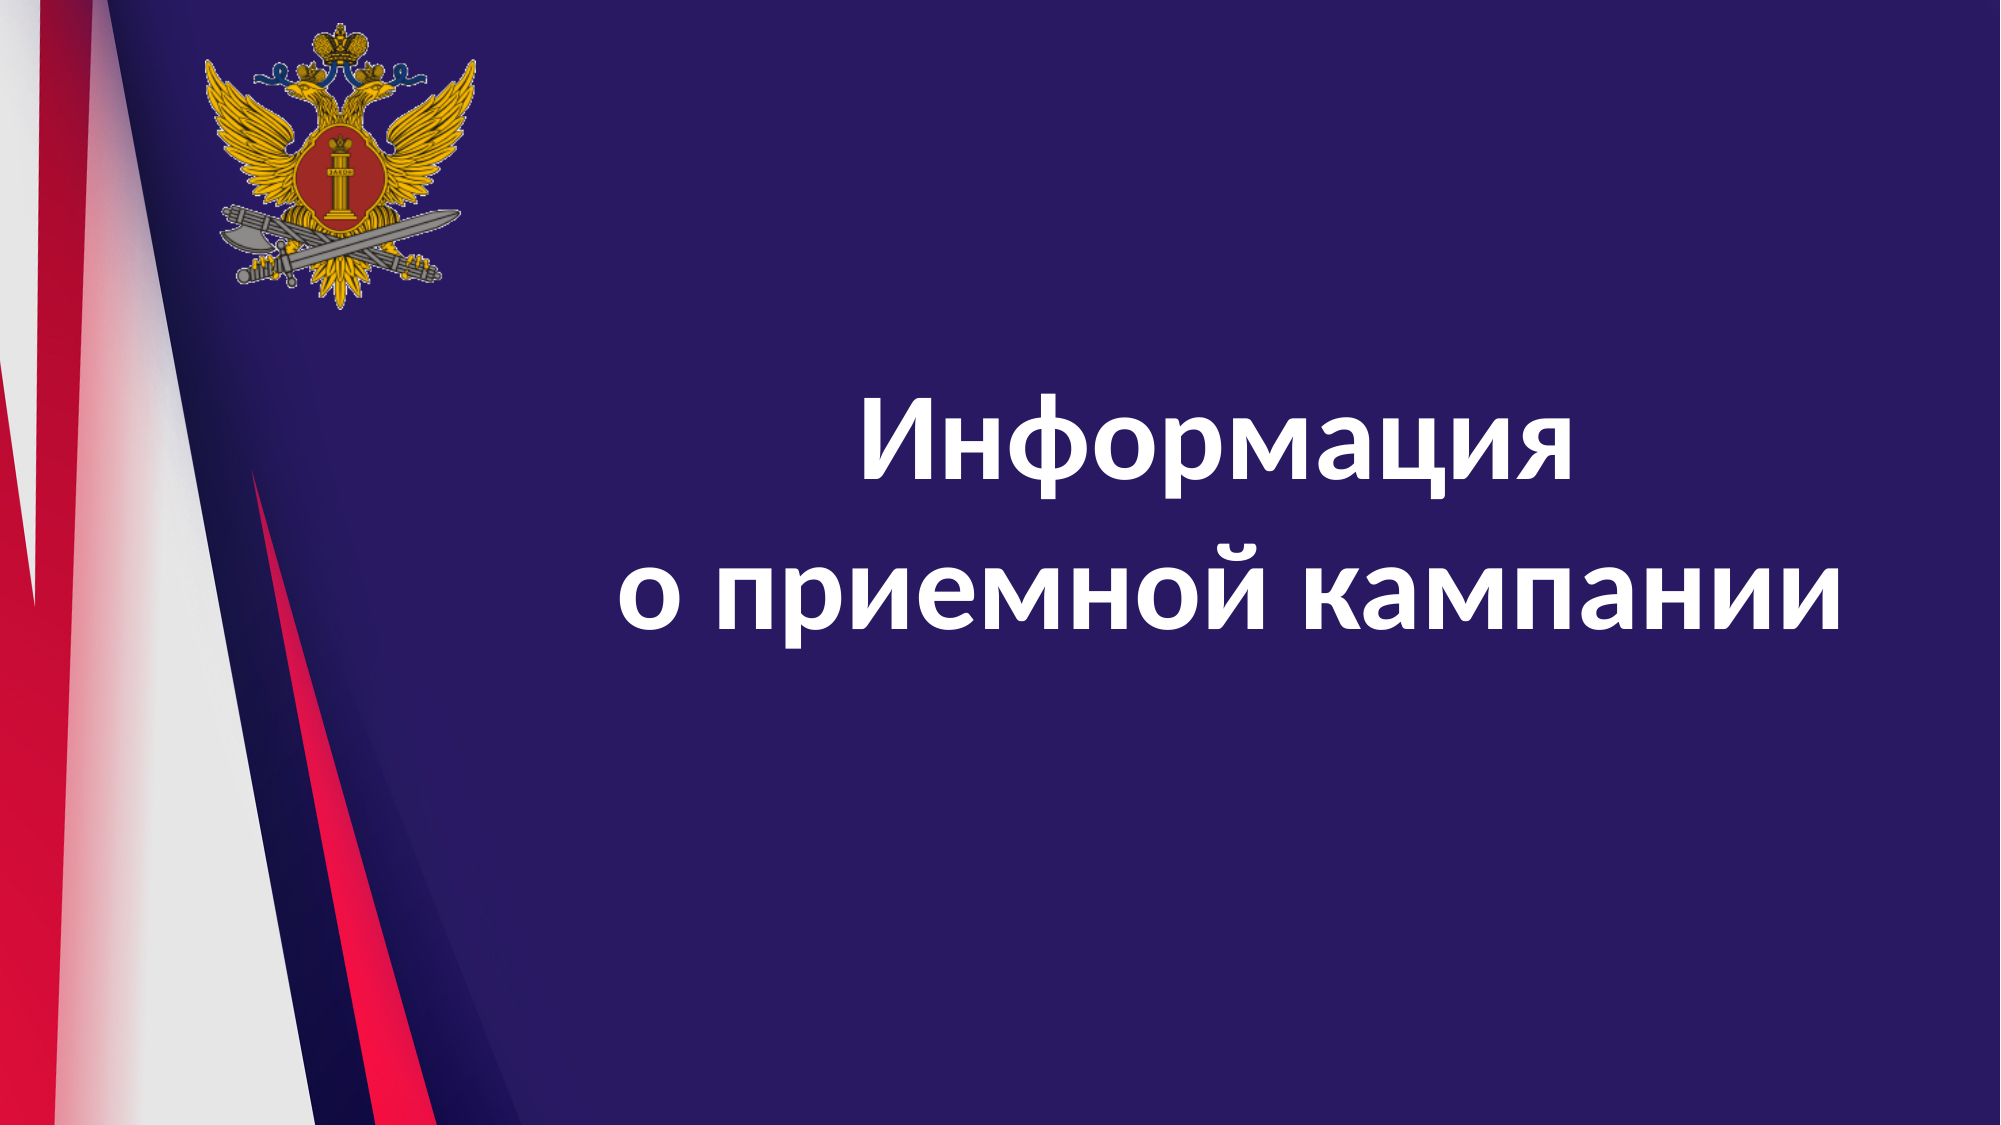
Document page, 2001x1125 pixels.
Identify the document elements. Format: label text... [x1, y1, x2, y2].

text_box Информация о приемной кампании [600, 346, 1864, 662]
picture [0, 0, 2000, 1125]
